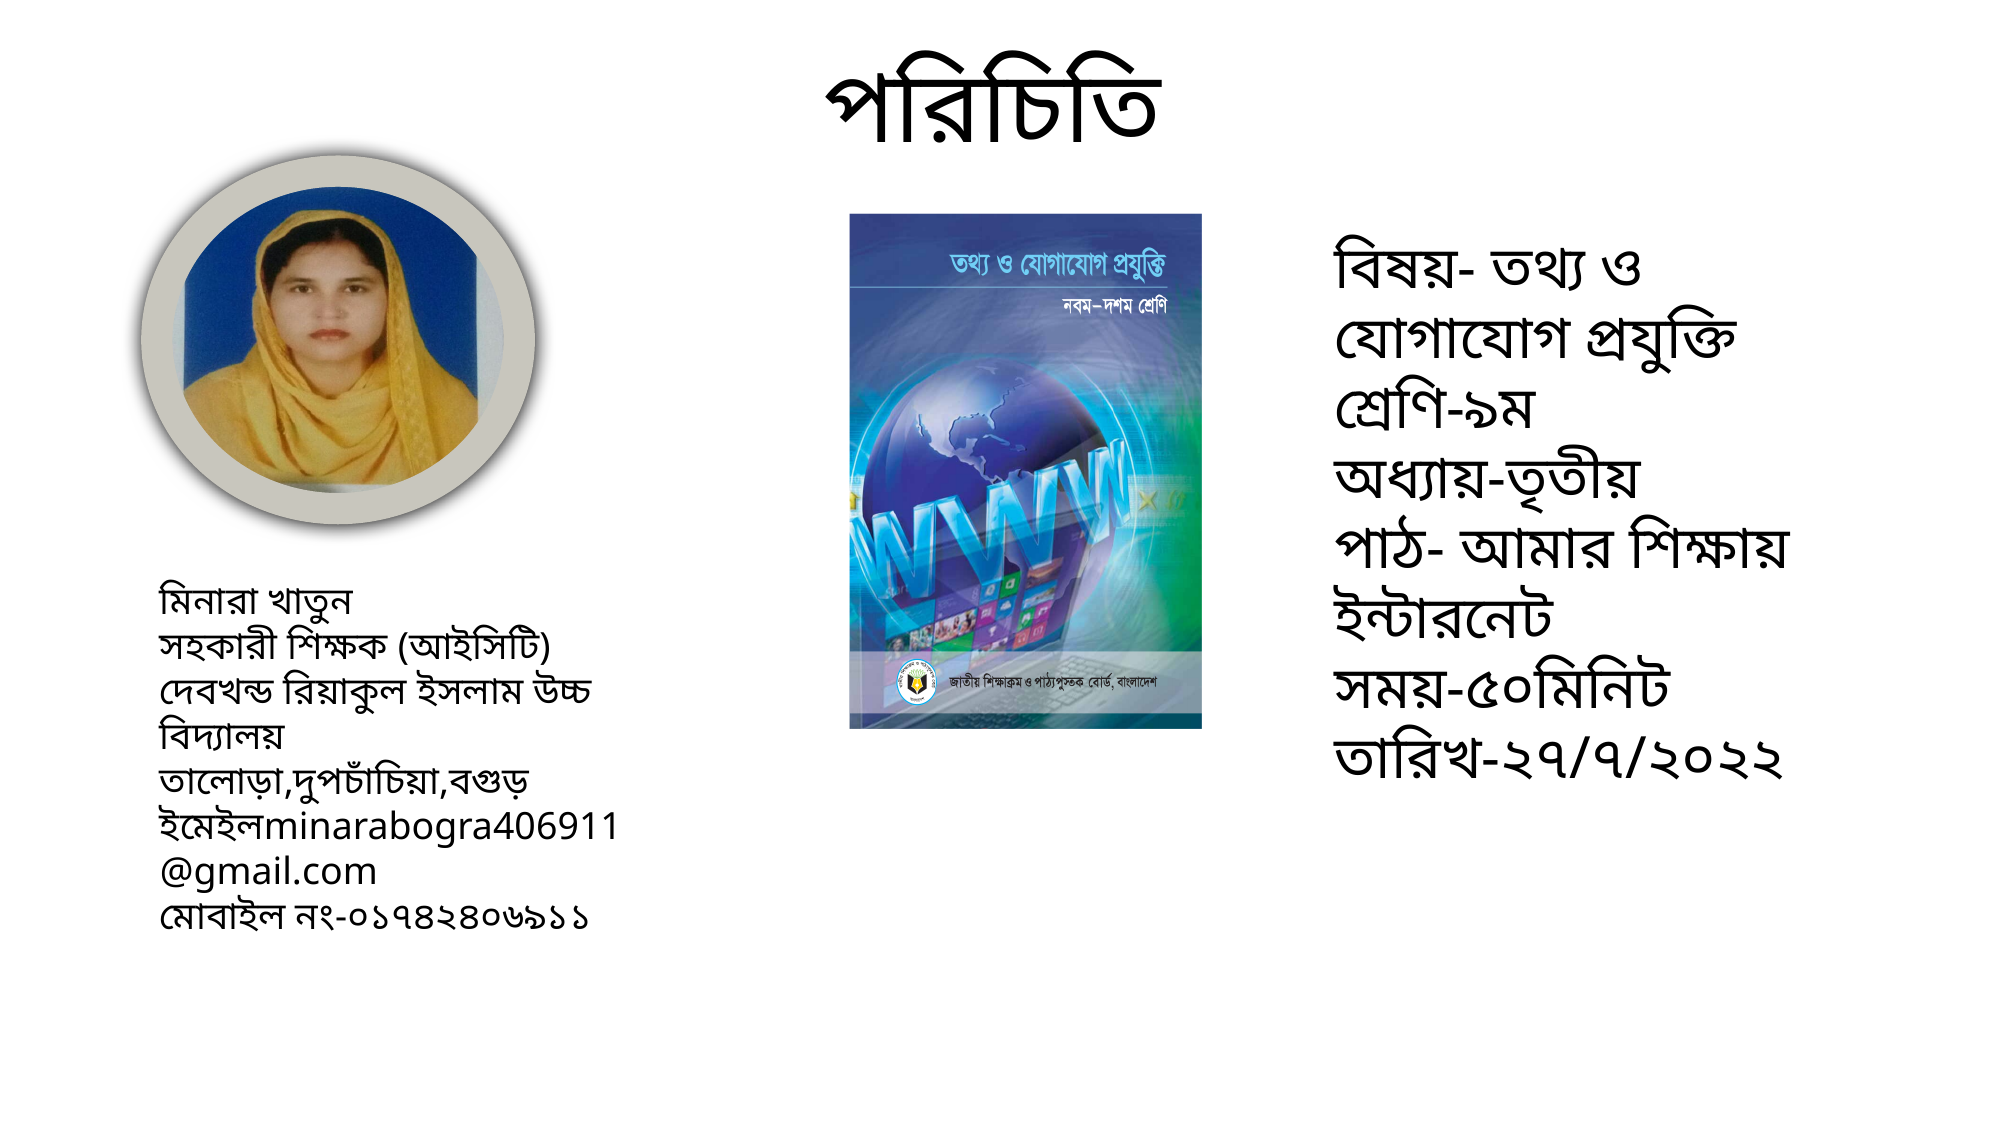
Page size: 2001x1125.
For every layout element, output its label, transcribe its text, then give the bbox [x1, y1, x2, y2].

picture [156, 171, 520, 509]
picture [846, 211, 1203, 729]
text_box পরিচিতি [807, 34, 1178, 170]
text_box মিনারা খাতুন সহকারী শিক্ষক (আইসিটি) দেবখন্ড রিয়াকুল ইসলাম উচ্চ বিদ্যালয় তালোড়া,দুপচাঁচিয়া,বগুড় ইমেইলminarabogra406911@gmail.com মোবাইল নং-০১৭৪২৪০৬৯১১ [145, 569, 666, 945]
text_box বিষয়- তথ্য ও যোগাযোগ প্রযুক্তি শ্রেণি-৯ম অধ্যায়-তৃতীয় পাঠ- আমার শিক্ষায় ইন্টারনেট সময়-৫০মিনিট তারিখ-২৭/৭/২০২২ [1319, 222, 1880, 888]
